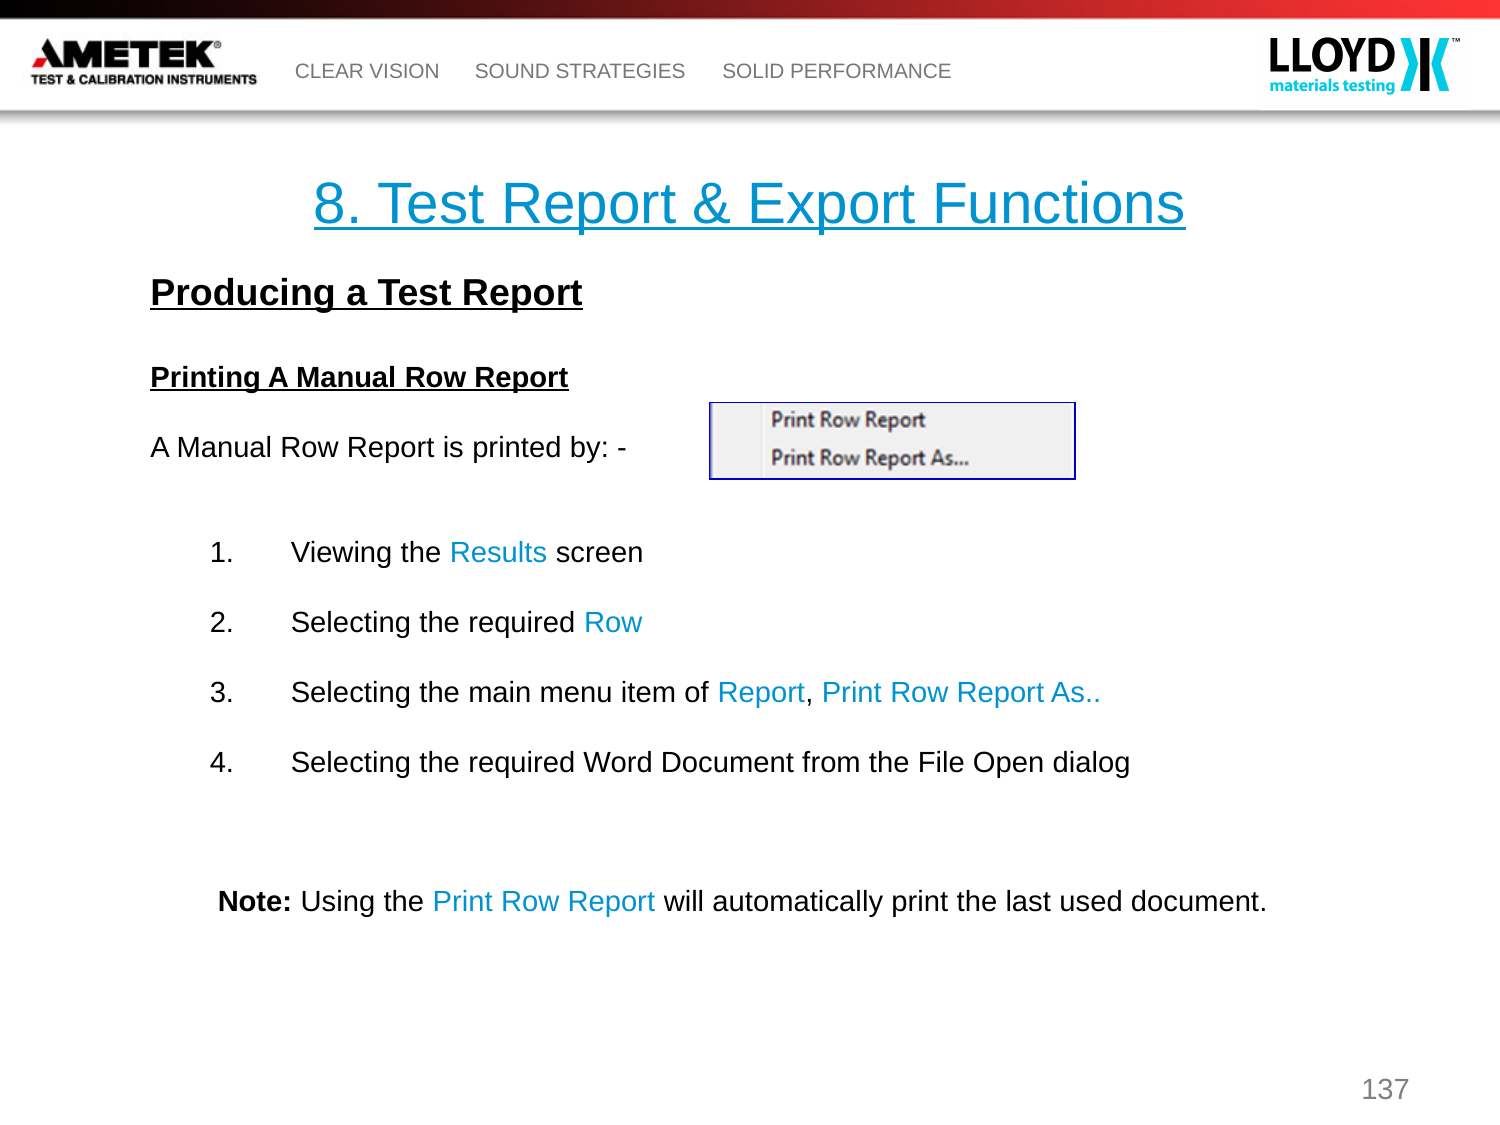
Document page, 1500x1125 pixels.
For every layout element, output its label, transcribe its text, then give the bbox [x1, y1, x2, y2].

slide_number 137 [1074, 1062, 1426, 1125]
picture [0, 0, 1500, 150]
title 8. Test Report & Export Functions [74, 137, 1426, 263]
picture [710, 402, 1075, 479]
text_box Producing a Test Report Printing A Manual Row Report A Manual Row Report is printed by: - Viewing the Results screen Selecting the required Row Selecting the main menu item of Report, Print Row Report As.. Selecting the required Word Document from the File Open dialog Note: Using the Print Row Report will automatically print the last used document. [135, 260, 1481, 925]
